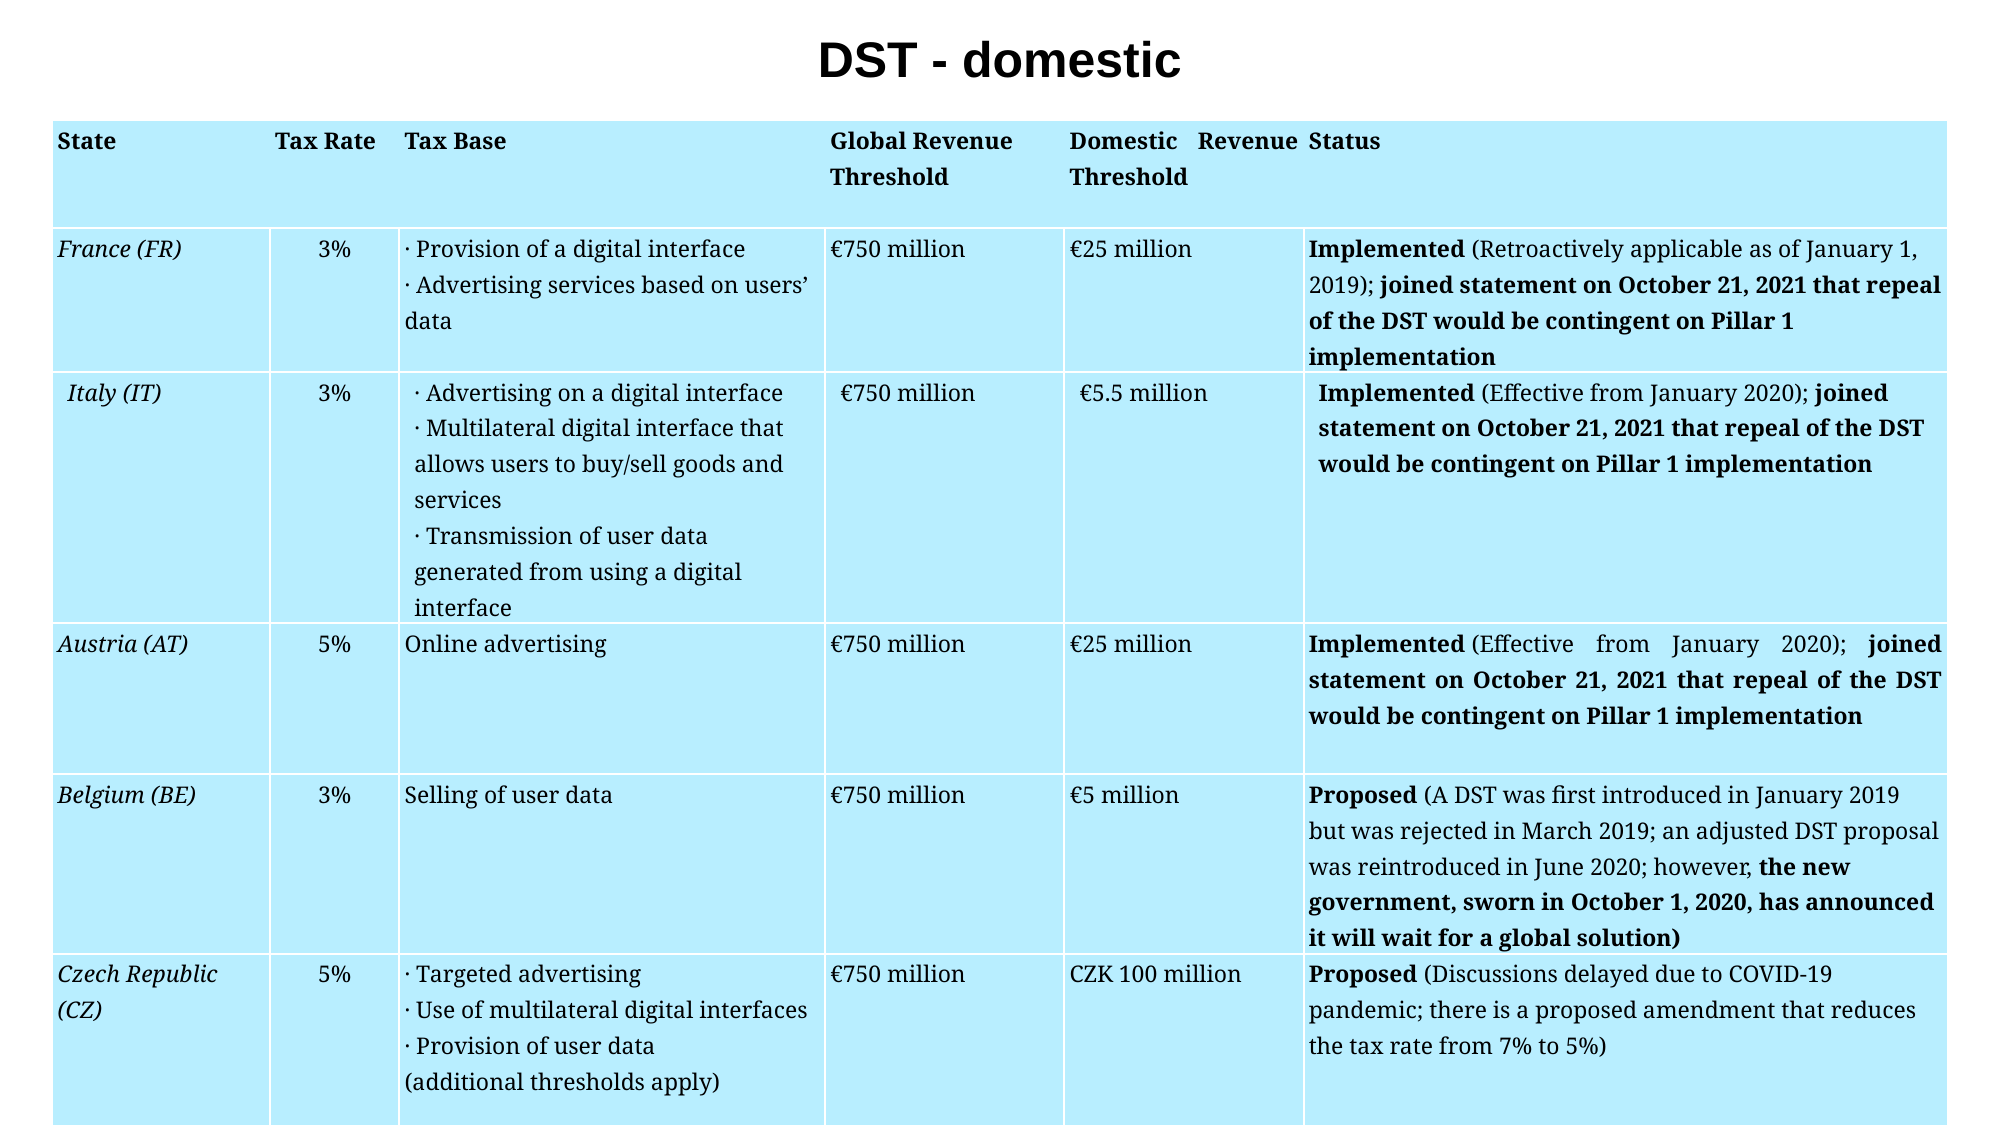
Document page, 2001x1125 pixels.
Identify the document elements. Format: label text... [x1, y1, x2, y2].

table_cell Italy (IT) [53, 373, 269, 622]
table_cell Online advertising [400, 624, 824, 773]
table_cell €750 million [826, 373, 1063, 622]
table_cell €25 million [1065, 624, 1303, 773]
table_cell €750 million [826, 229, 1063, 371]
table_cell · Provision of a digital interface · Advertising services based on users’ data [400, 229, 824, 371]
table_cell €5.5 million [1065, 373, 1303, 622]
table_header Global Revenue Threshold [825, 121, 1064, 227]
table_cell 3% [271, 775, 398, 953]
table_cell · Advertising on a digital interface · Multilateral digital interface that allows users to buy/sell goods and services · Transmission of user data generated from using a digital interface [400, 373, 824, 622]
table_cell Proposed (Discussions delayed due to COVID-19 pandemic; there is a proposed amendment that reduces the tax rate from 7% to 5%) [1305, 955, 1947, 1125]
table_cell 3% [271, 229, 398, 371]
table_cell Proposed (A DST was first introduced in January 2019 but was rejected in March 2019; an adjusted DST proposal was reintroduced in June 2020; however, the new government, sworn in October 1, 2020, has announced it will wait for a global solution) [1305, 775, 1947, 953]
table_cell Implemented (Effective from January 2020); joined statement on October 21, 2021 that repeal of the DST would be contingent on Pillar 1 implementation [1305, 373, 1947, 622]
table_header Tax Base [399, 121, 825, 227]
table_cell €750 million [826, 955, 1063, 1125]
table_cell Czech Republic (CZ) [53, 955, 269, 1125]
list DST - domestic [94, 3, 1906, 120]
table_cell €5 million [1065, 775, 1303, 953]
table_cell €750 million [826, 775, 1063, 953]
table_cell · Targeted advertising · Use of multilateral digital interfaces · Provision of user data (additional thresholds apply) [400, 955, 824, 1125]
table_cell Belgium (BE) [53, 775, 269, 953]
table_cell €25 million [1065, 229, 1303, 371]
table_cell 3% [271, 373, 398, 622]
table_cell 5% [271, 955, 398, 1125]
table_cell €750 million [826, 624, 1063, 773]
table_cell Implemented (Retroactively applicable as of January 1, 2019); joined statement on October 21, 2021 that repeal of the DST would be contingent on Pillar 1 implementation [1305, 229, 1947, 371]
table_cell Selling of user data [400, 775, 824, 953]
table_header State [53, 121, 270, 227]
table_cell 5% [271, 624, 398, 773]
table_cell CZK 100 million [1065, 955, 1303, 1125]
table_header Tax Rate [270, 121, 399, 227]
table_cell Implemented (Effective from January 2020); joined statement on October 21, 2021 that repeal of the DST would be contingent on Pillar 1 implementation [1305, 624, 1947, 773]
table_header Status [1304, 121, 1947, 227]
table_cell France (FR) [53, 229, 269, 371]
table_cell Austria (AT) [53, 624, 269, 773]
table_header Domestic Revenue Threshold [1064, 121, 1304, 227]
